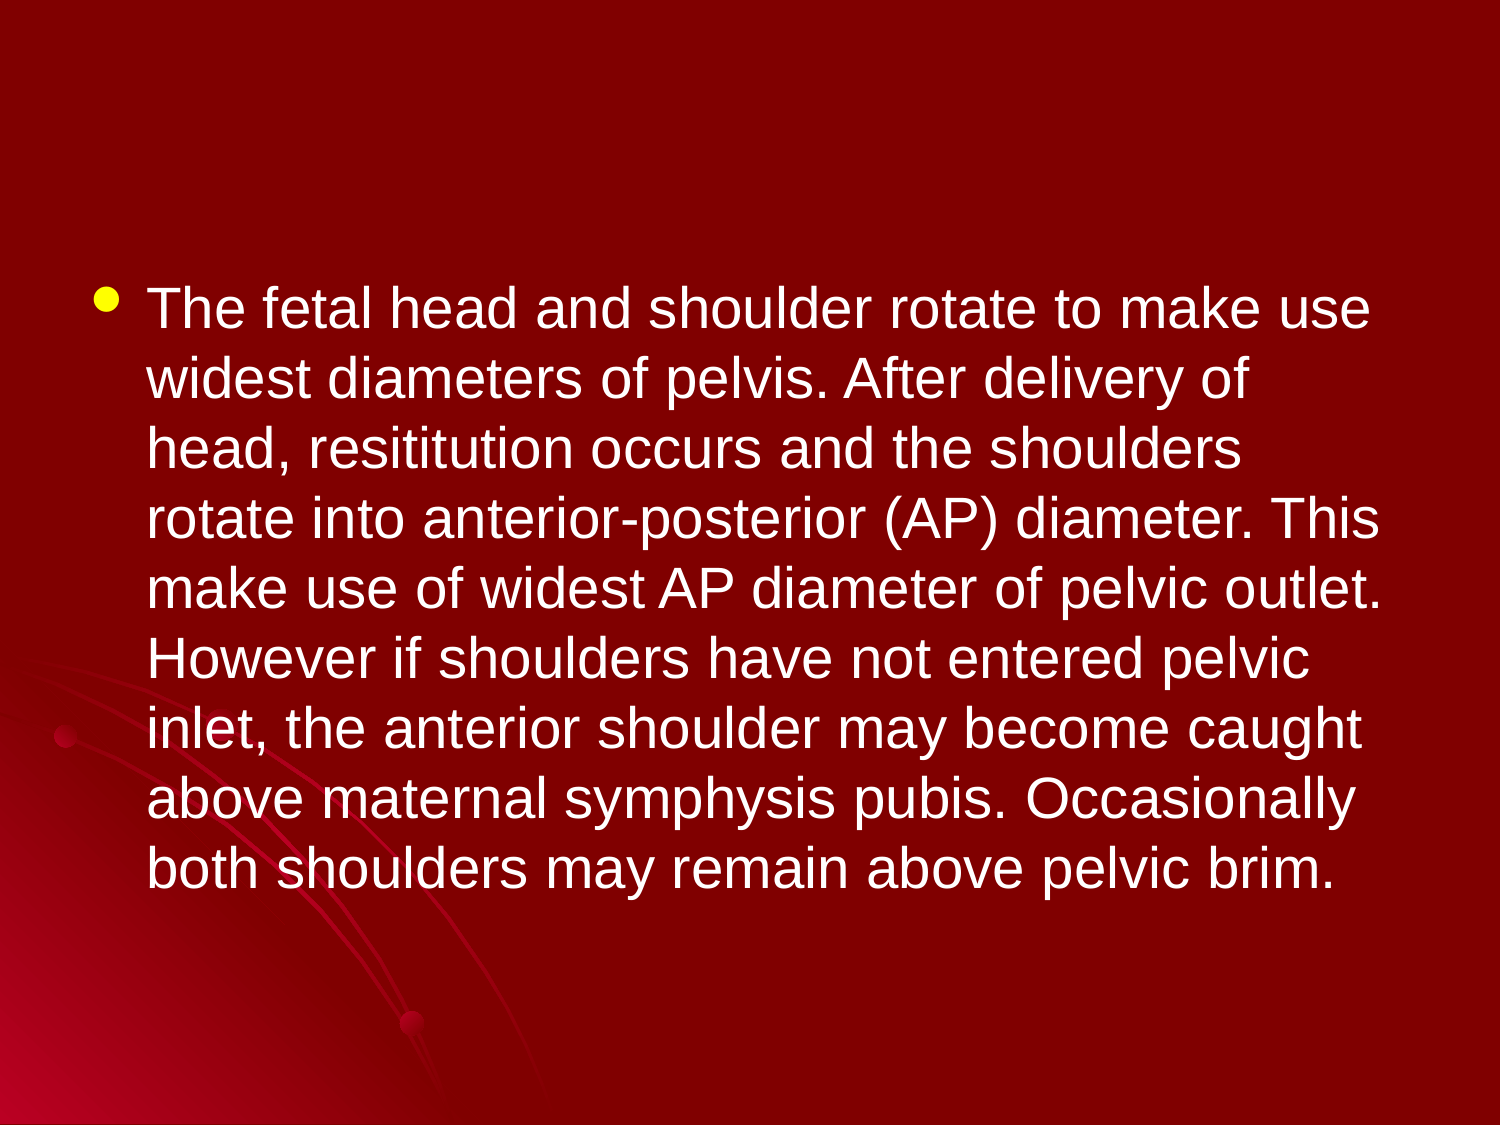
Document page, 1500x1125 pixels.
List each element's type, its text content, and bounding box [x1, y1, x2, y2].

list The fetal head and shoulder rotate to make use widest diameters of pelvis. After delivery of head, resititution occurs and the shoulders rotate into anterior-posterior (AP) diameter. This make use of widest AP diameter of pelvic outlet. However if shoulders have not entered pelvic inlet, the anterior shoulder may become caught above maternal symphysis pubis. Occasionally both shoulders may remain above pelvic brim. [75, 262, 1425, 1006]
